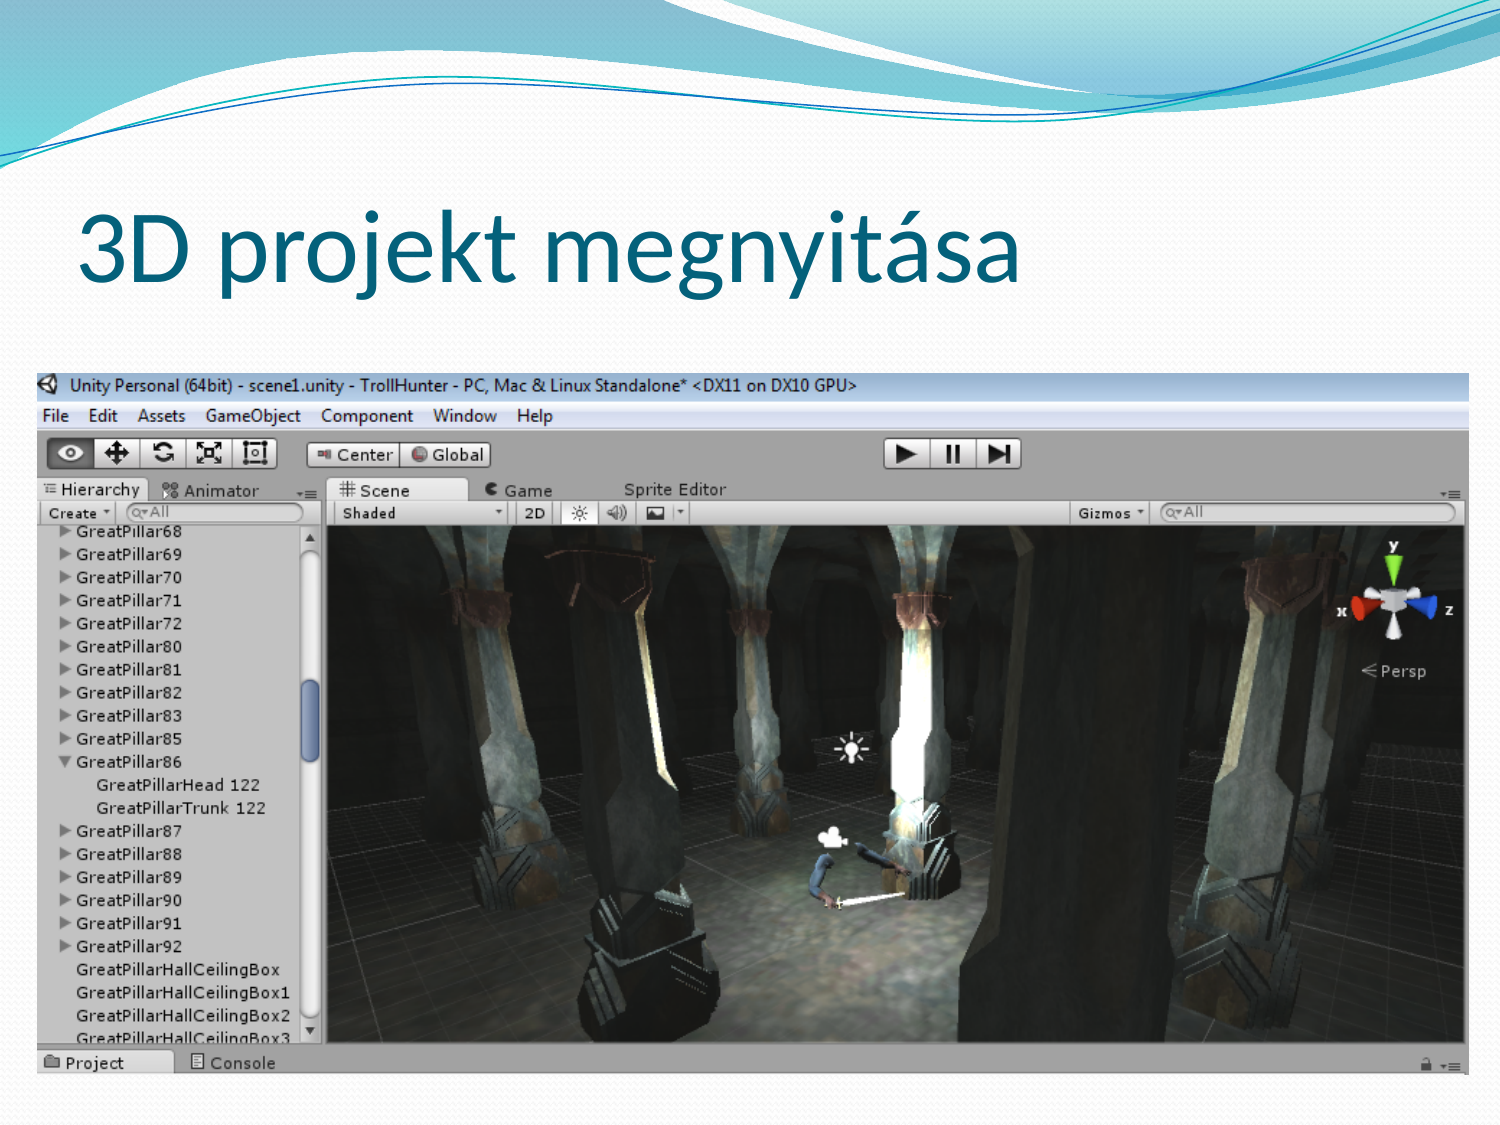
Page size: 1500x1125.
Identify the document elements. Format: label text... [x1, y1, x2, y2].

picture [37, 373, 1469, 1076]
title 3D projekt megnyitása [75, 115, 1425, 303]
